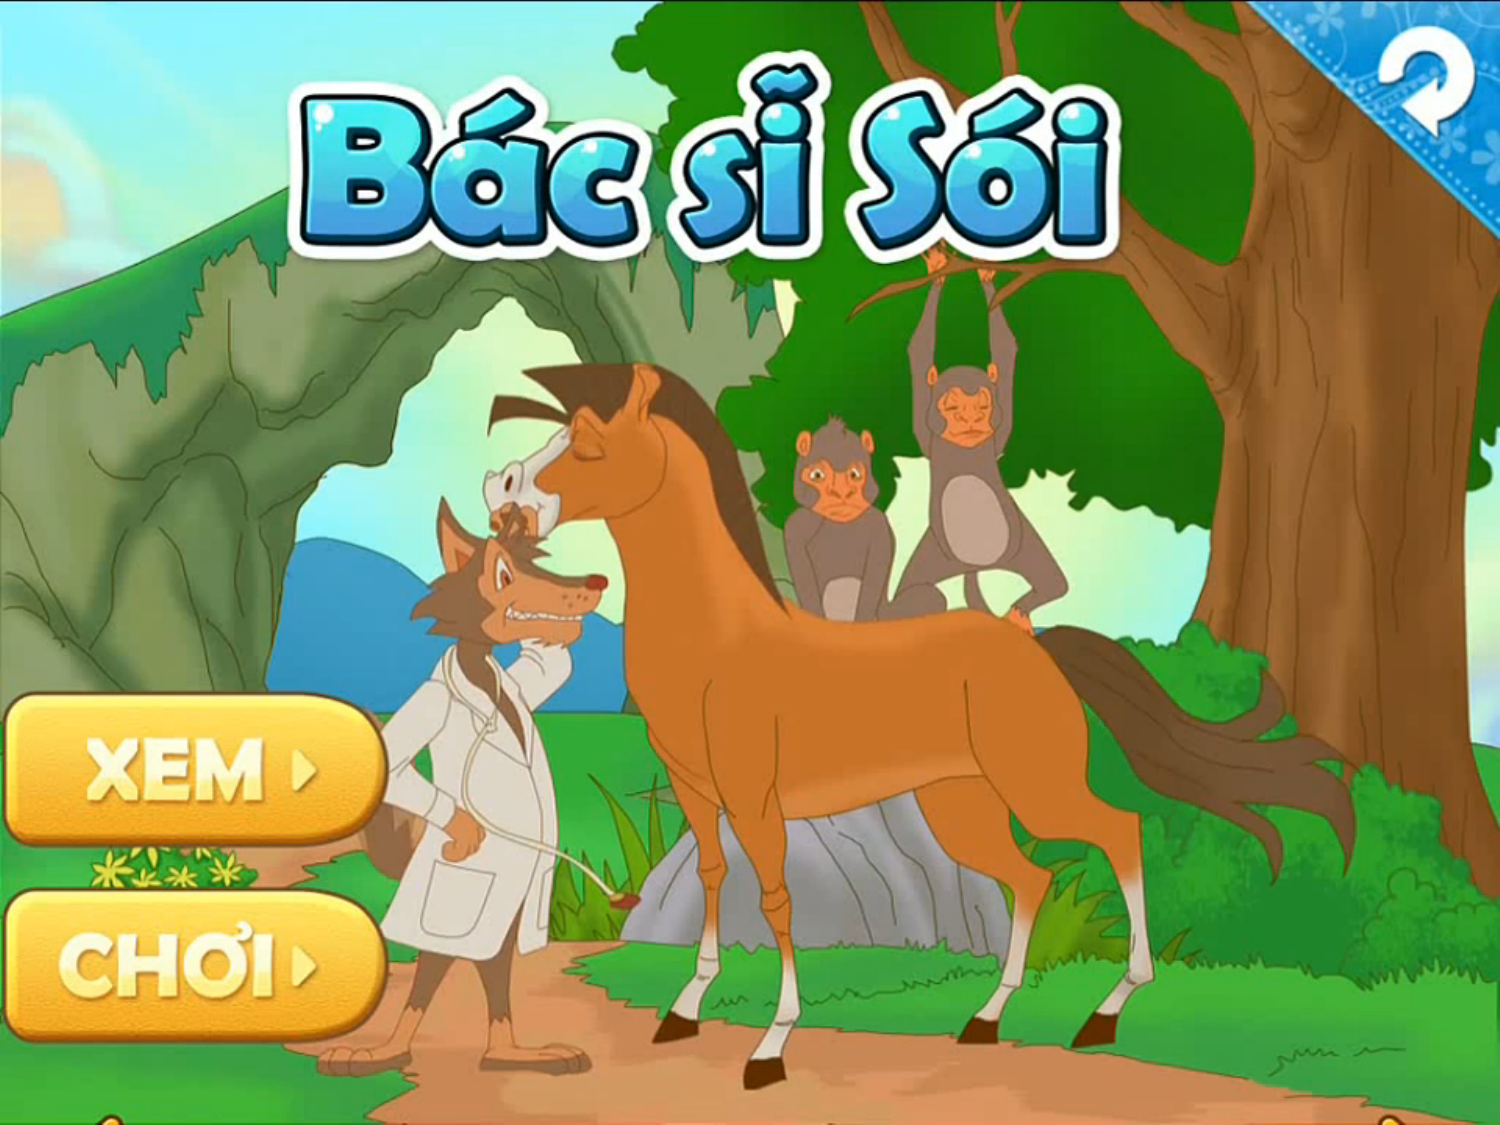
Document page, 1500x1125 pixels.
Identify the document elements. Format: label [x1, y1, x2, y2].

text_box [0, 0, 1500, 1125]
